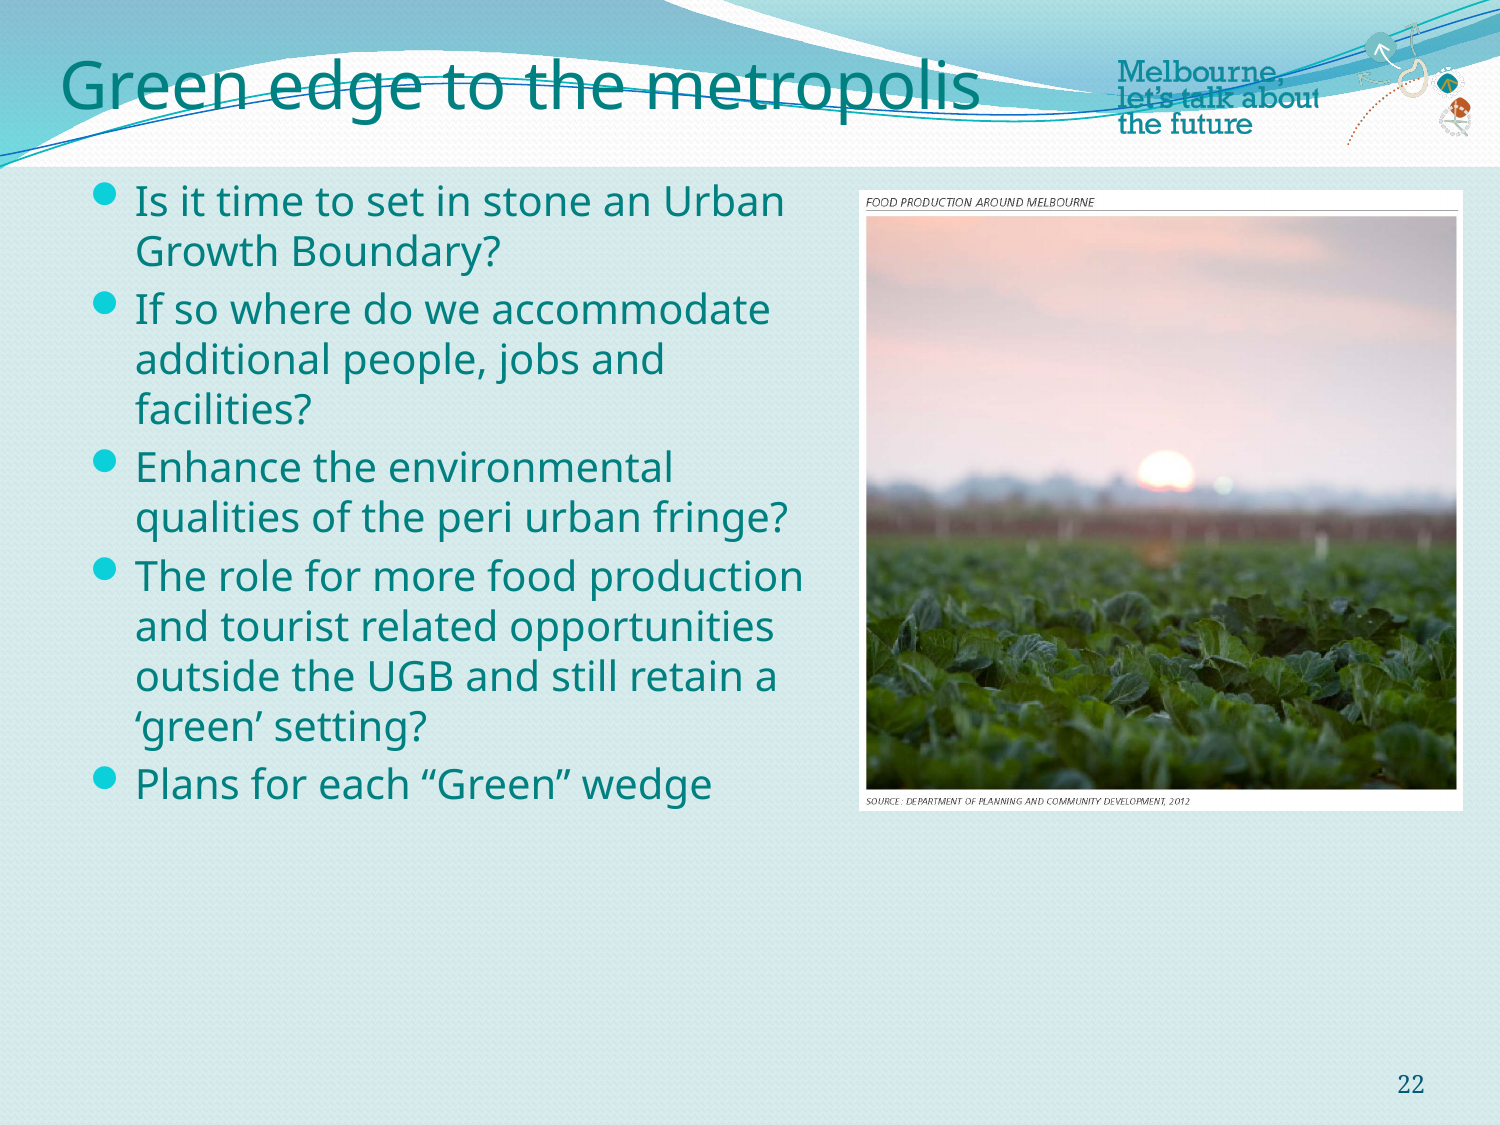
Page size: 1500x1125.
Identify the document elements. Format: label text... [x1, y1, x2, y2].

text_box Green edge to the metropolis [44, 35, 1098, 131]
picture [1117, 59, 1319, 134]
slide_number 22 [1299, 1042, 1425, 1103]
text_box 84 years ago……… [852, 191, 1468, 822]
picture [1347, 22, 1471, 145]
picture [859, 189, 1463, 811]
text_box [0, 166, 1500, 1125]
list Is it time to set in stone an Urban Growth Boundary? If so where do we accommodate additional people, jobs and facilities? Enhance the environmental qualities of the peri urban fringe? The role for more food production and tourist related opportunities outside the UGB and still retain a ‘green’ setting? Plans for each “Green” wedge [75, 166, 828, 1008]
